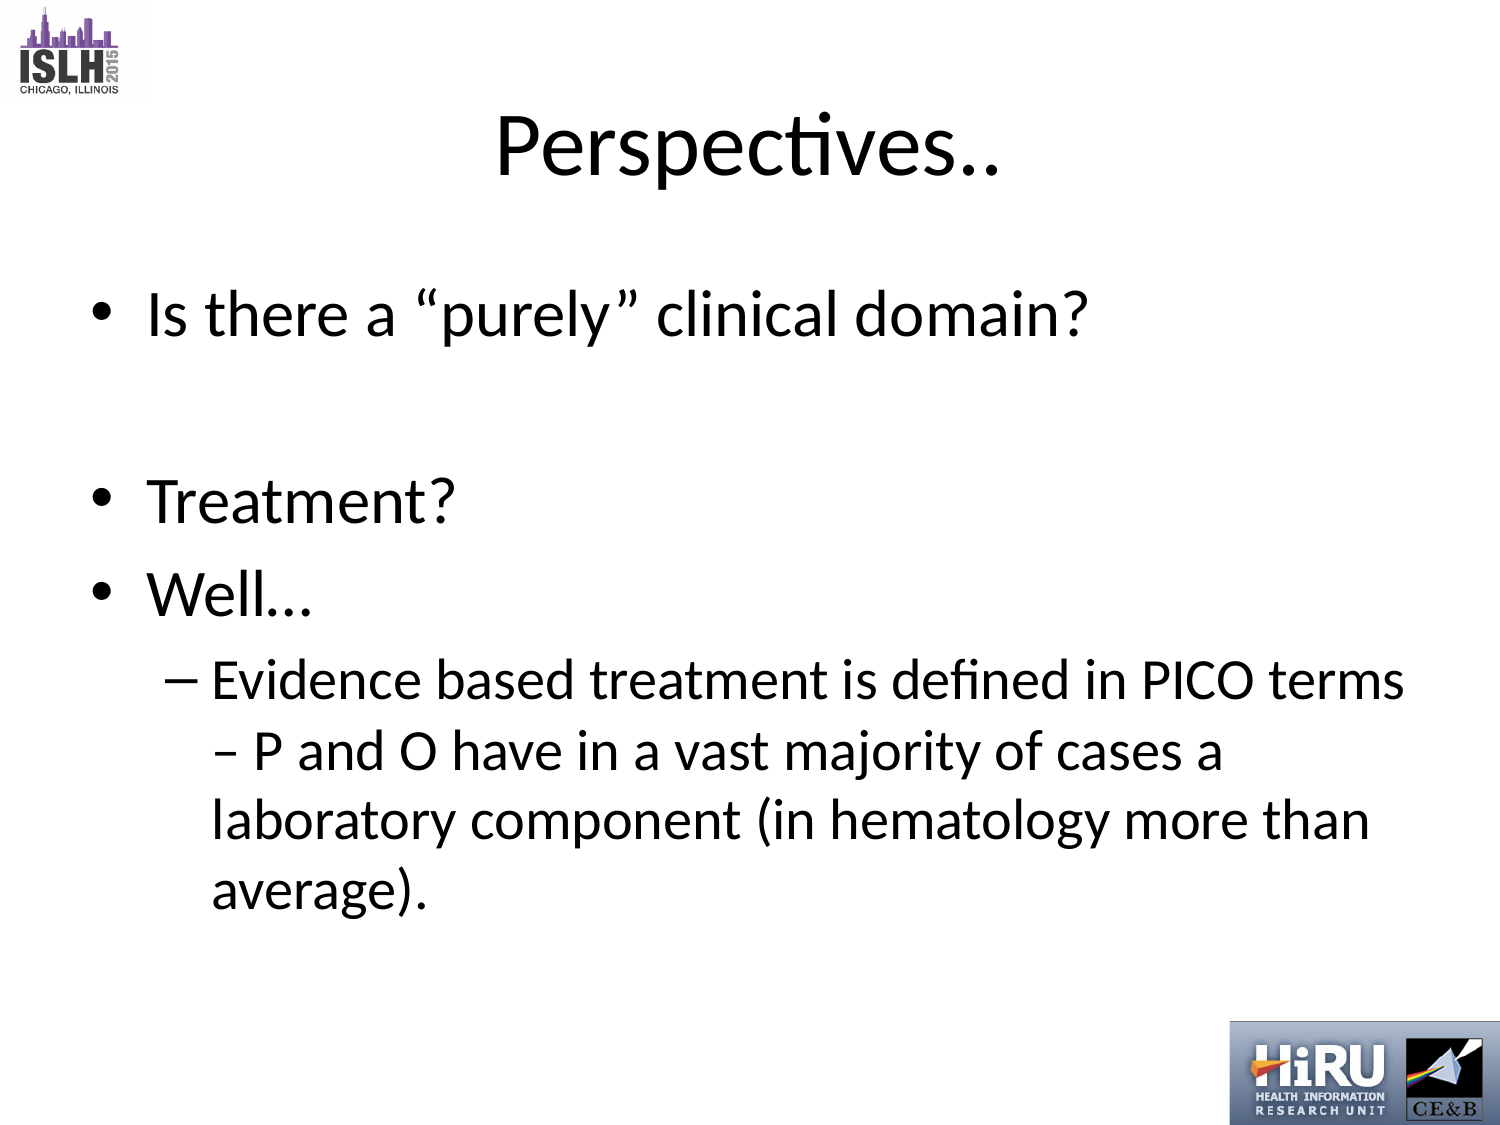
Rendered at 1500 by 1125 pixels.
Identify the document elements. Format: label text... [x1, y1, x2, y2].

picture [1229, 1021, 1500, 1125]
title Perspectives.. [75, 45, 1425, 233]
picture [0, 0, 153, 104]
list Is there a “purely” clinical domain? Treatment? Well… Evidence based treatment is defined in PICO terms – P and O have in a vast majority of cases a laboratory component (in hematology more than average). [75, 262, 1425, 1005]
